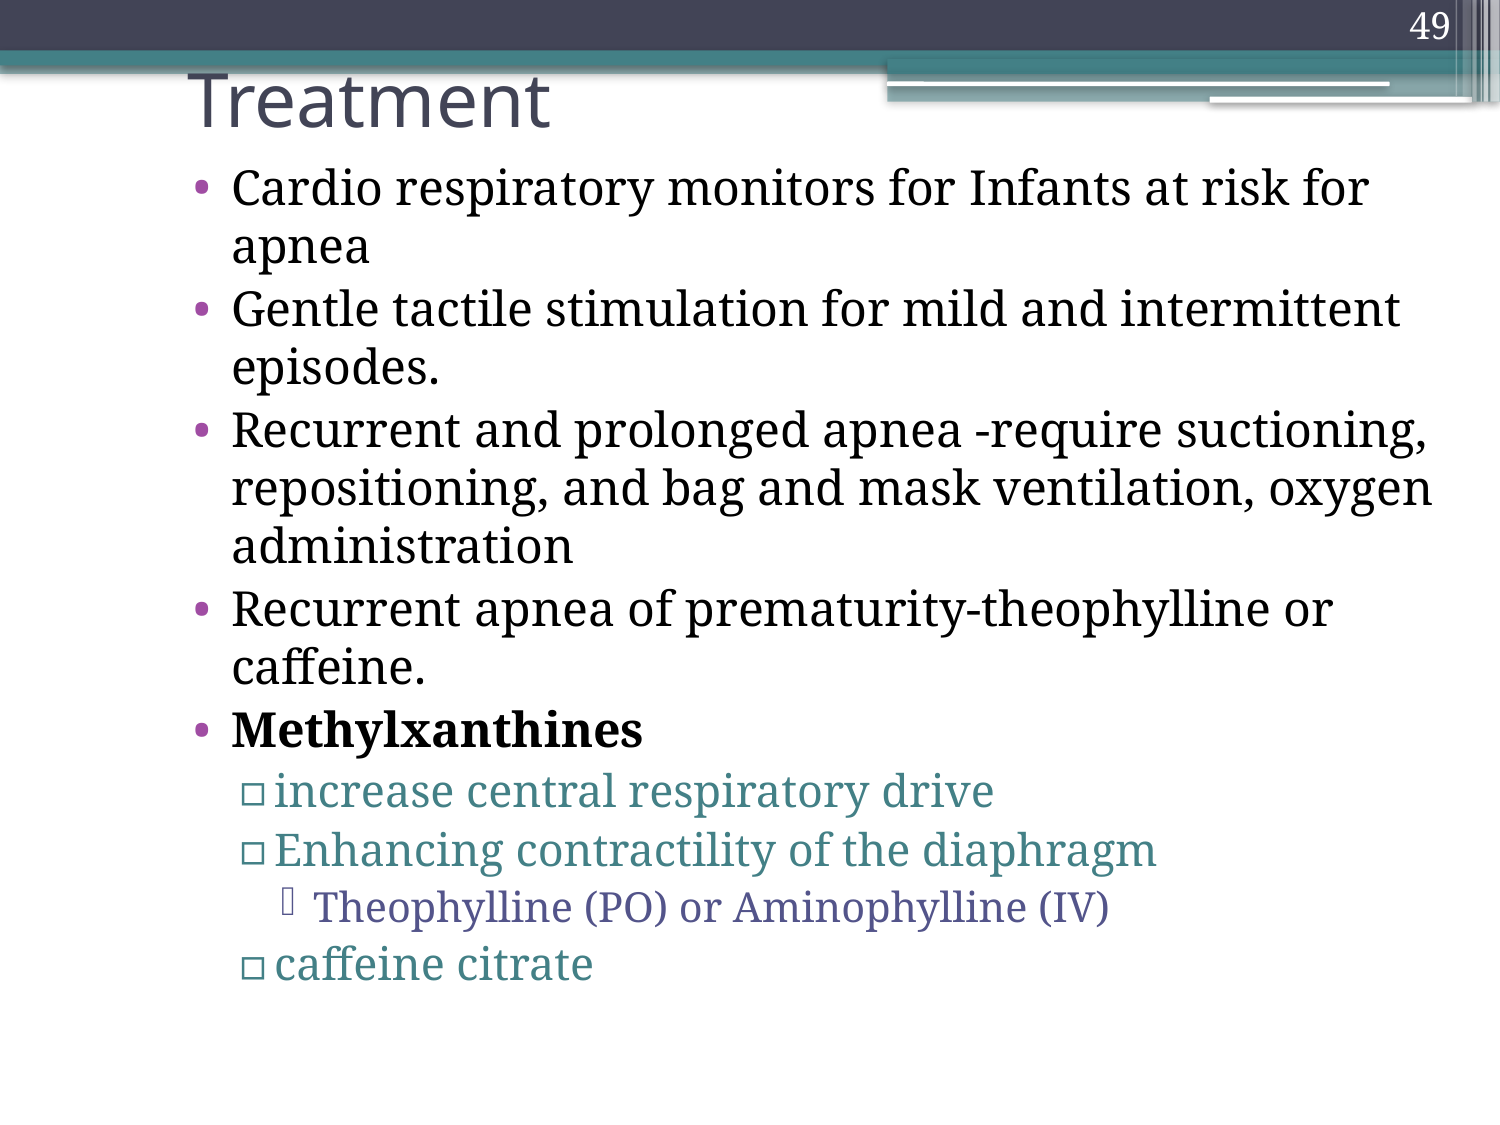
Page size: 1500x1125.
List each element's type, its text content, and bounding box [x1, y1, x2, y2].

slide_number 49 [1341, 0, 1466, 61]
list Cardio respiratory monitors for Infants at risk for apnea Gentle tactile stimulation for mild and intermittent episodes. Recurrent and prolonged apnea -require suctioning, repositioning, and bag and mask ventilation, oxygen administration Recurrent apnea of prematurity-theophylline or caffeine. Methylxanthines increase central respiratory drive Enhancing contractility of the diaphragm Theophylline (PO) or Aminophylline (IV) caffeine citrate [162, 149, 1500, 1005]
title Treatment [75, 45, 1425, 150]
